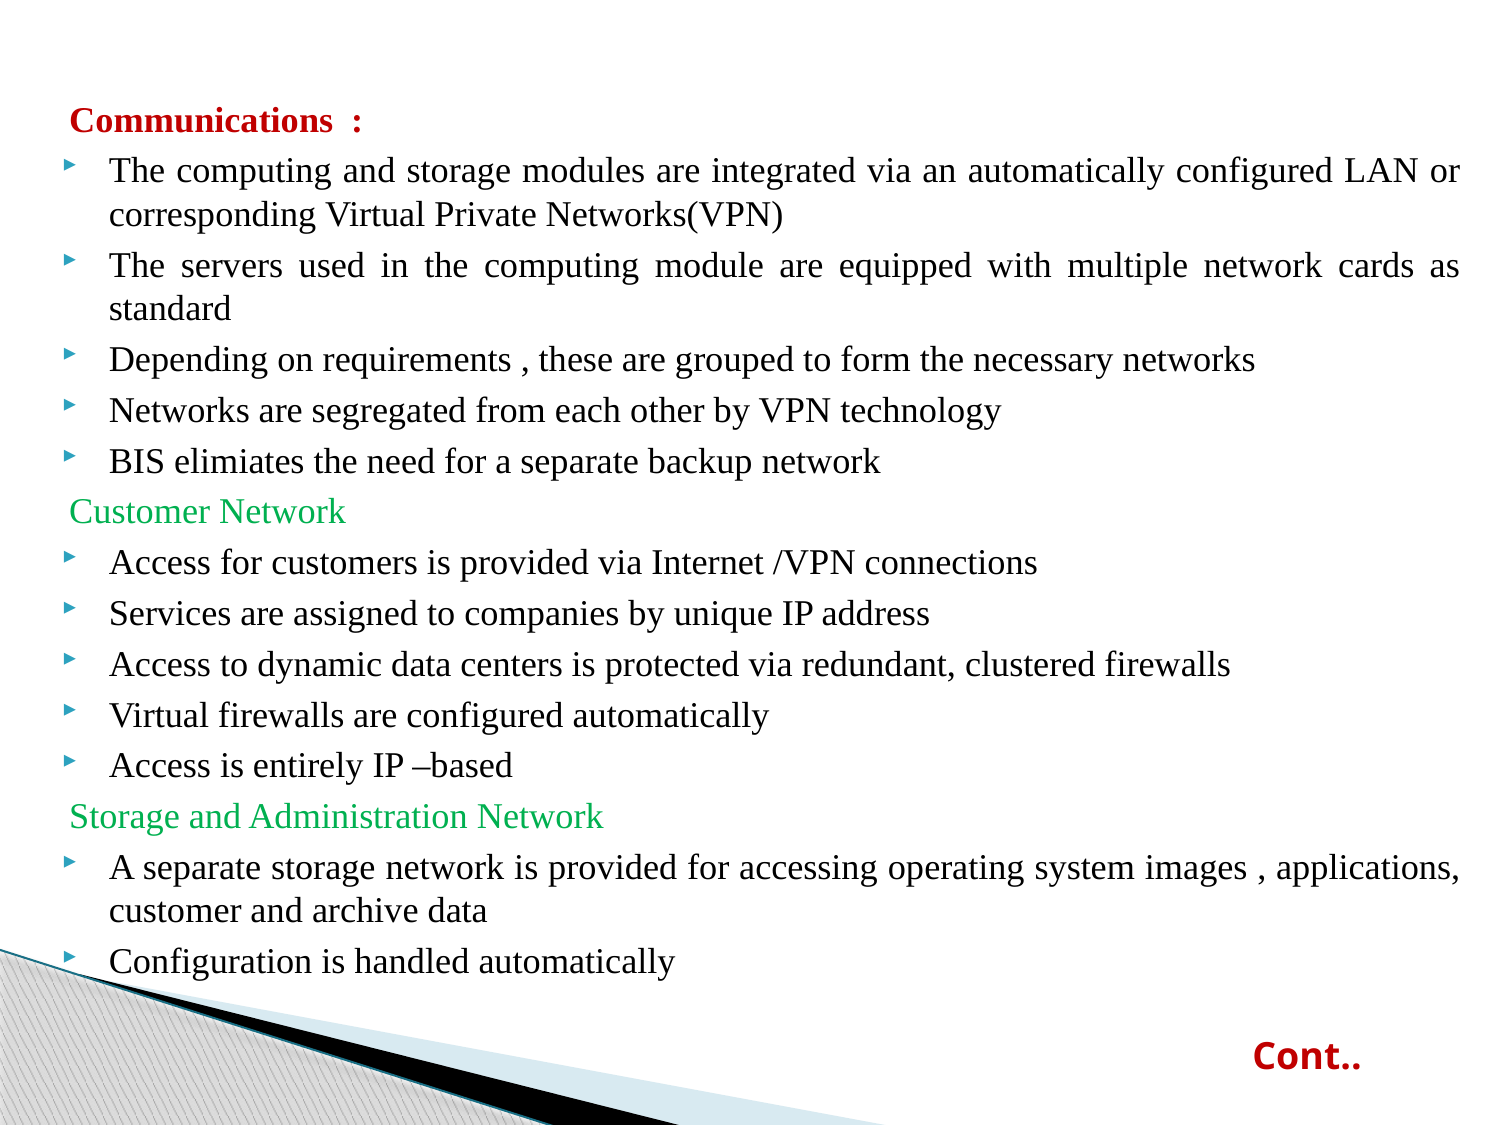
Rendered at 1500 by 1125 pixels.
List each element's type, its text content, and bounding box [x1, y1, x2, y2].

list Communications : The computing and storage modules are integrated via an automatically configured LAN or corresponding Virtual Private Networks(VPN) The servers used in the computing module are equipped with multiple network cards as standard Depending on requirements , these are grouped to form the necessary networks Networks are segregated from each other by VPN technology BIS elimiates the need for a separate backup network Customer Network Access for customers is provided via Internet /VPN connections Services are assigned to companies by unique IP address Access to dynamic data centers is protected via redundant, clustered firewalls Virtual firewalls are configured automatically Access is entirely IP –based Storage and Administration Network A separate storage network is provided for accessing operating system images , applications, customer and archive data Configuration is handled automatically [37, 37, 1475, 1100]
text_box Cont.. [1237, 1024, 1400, 1085]
